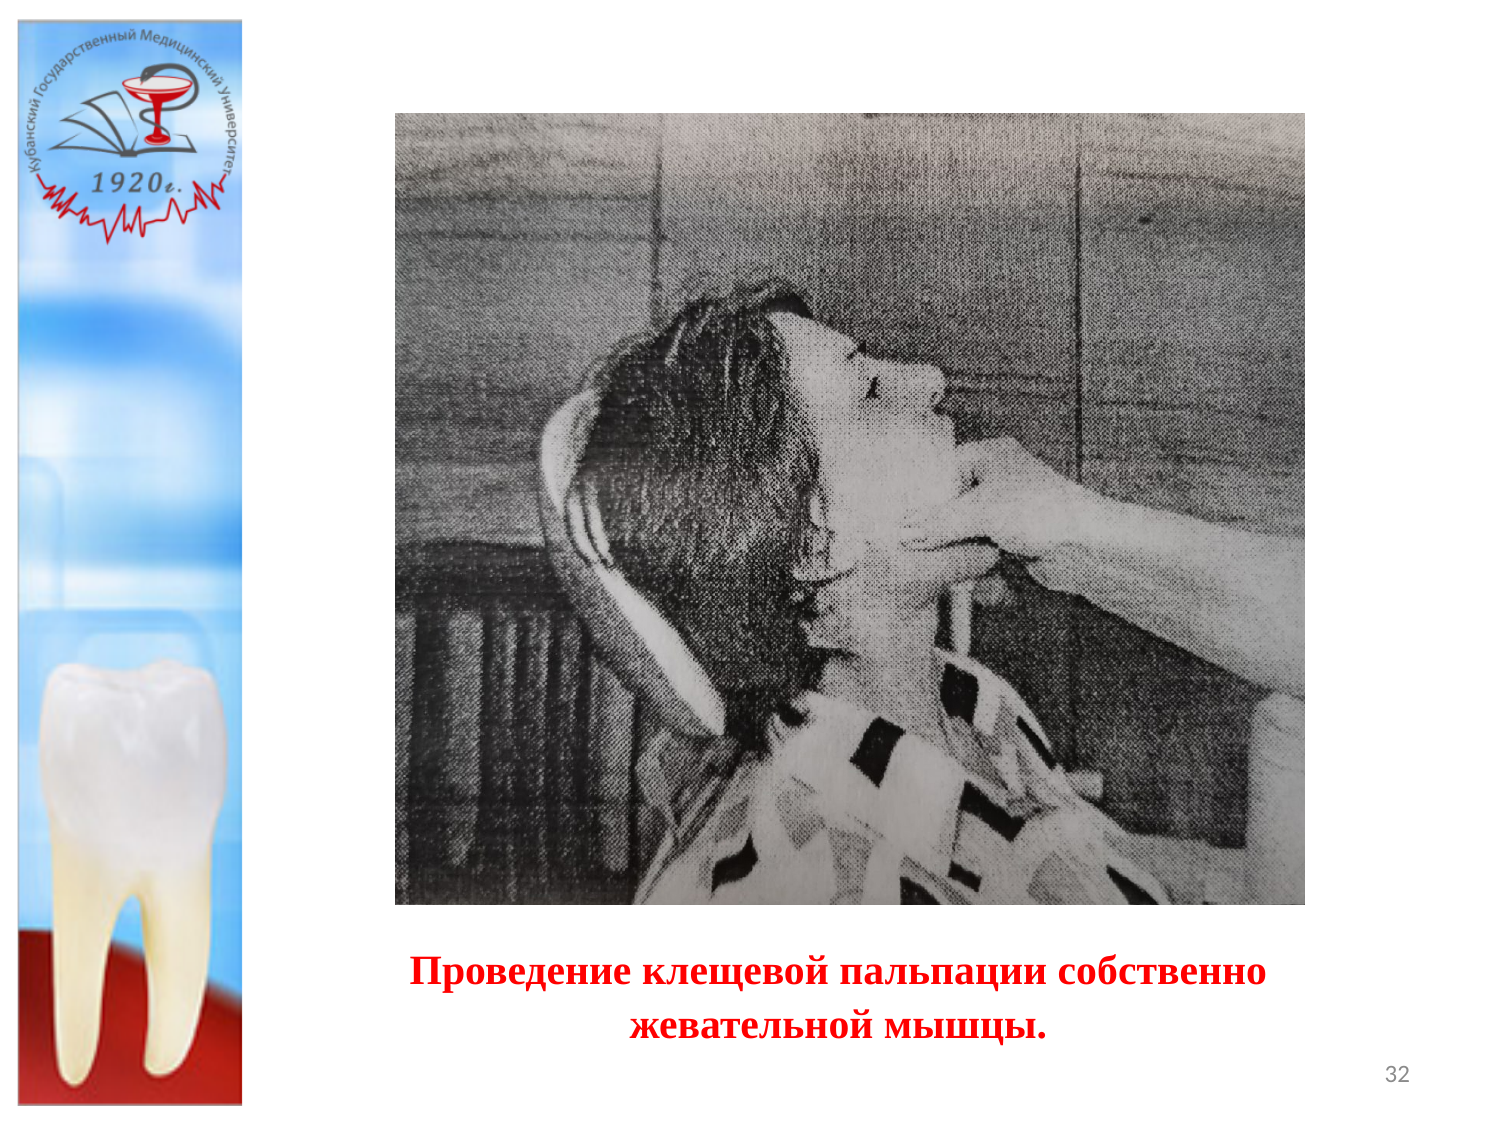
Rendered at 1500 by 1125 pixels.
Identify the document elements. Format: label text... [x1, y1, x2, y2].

text_box Проведение клещевой пальпации собственно жевательной мышцы. [301, 932, 1376, 1054]
picture [17, 18, 243, 1107]
slide_number 32 [1074, 1042, 1425, 1103]
picture [395, 113, 1305, 905]
